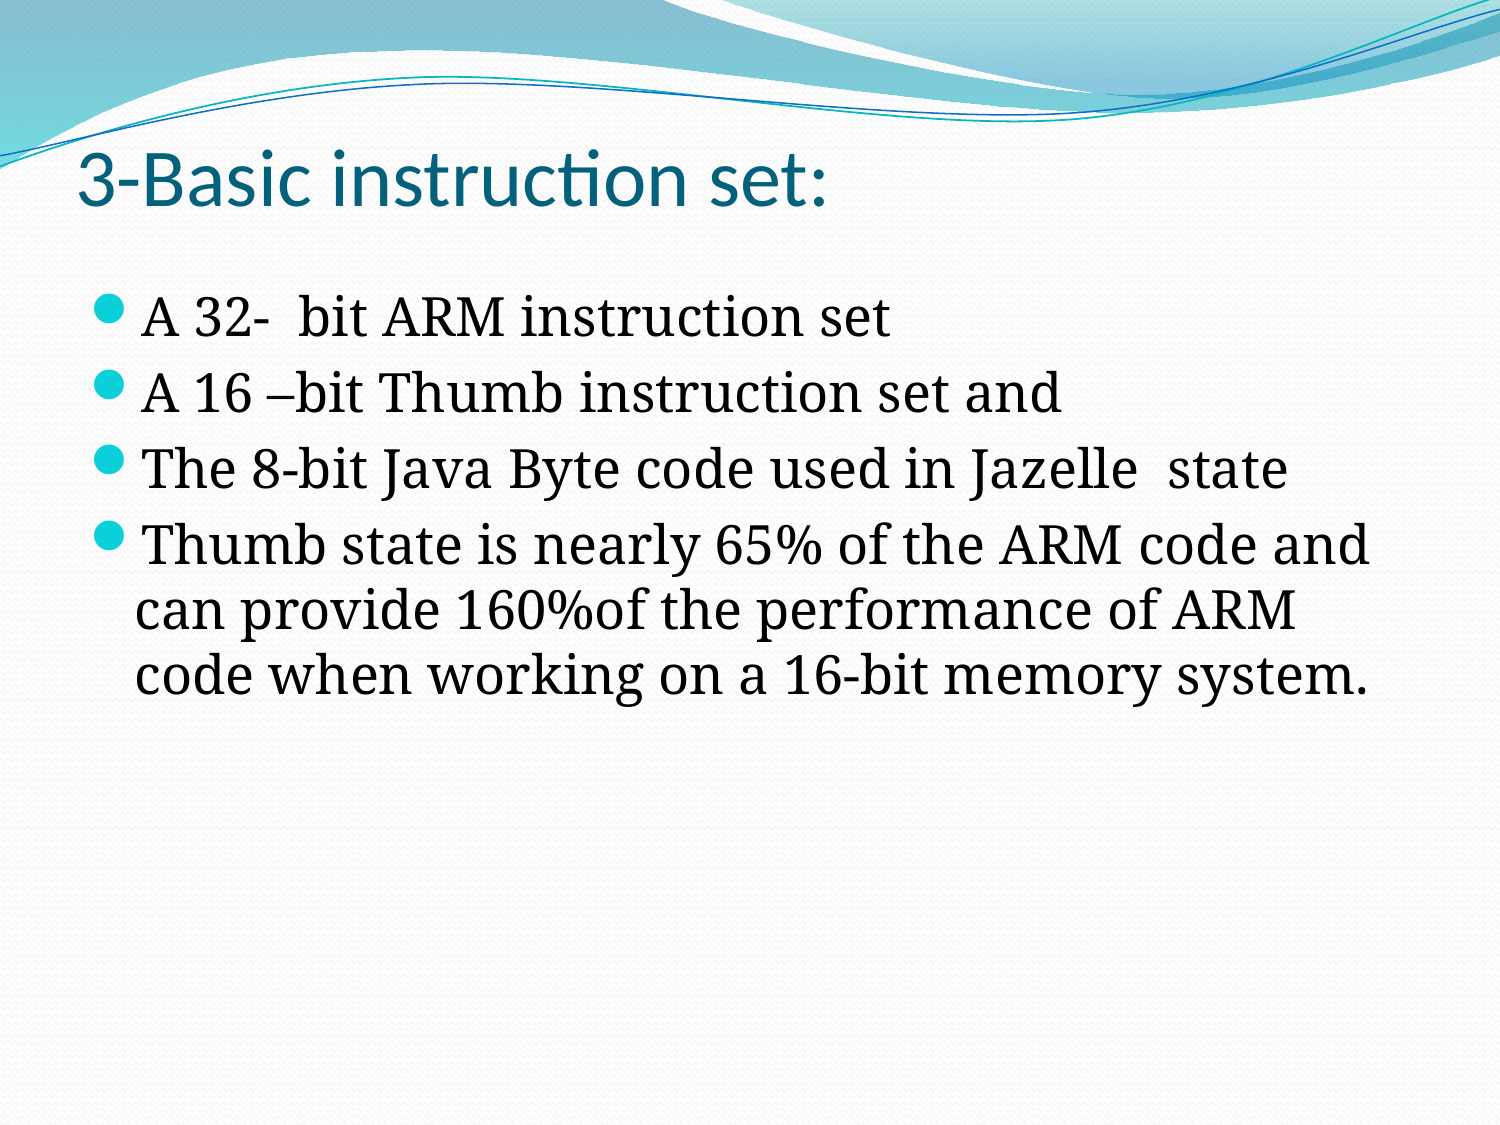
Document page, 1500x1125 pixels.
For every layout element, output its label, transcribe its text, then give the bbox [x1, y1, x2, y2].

title 3-Basic instruction set: [75, 115, 1425, 199]
list A 32- bit ARM instruction set A 16 –bit Thumb instruction set and The 8-bit Java Byte code used in Jazelle state Thumb state is nearly 65% of the ARM code and can provide 160%of the performance of ARM code when working on a 16-bit memory system. [75, 199, 1425, 1038]
